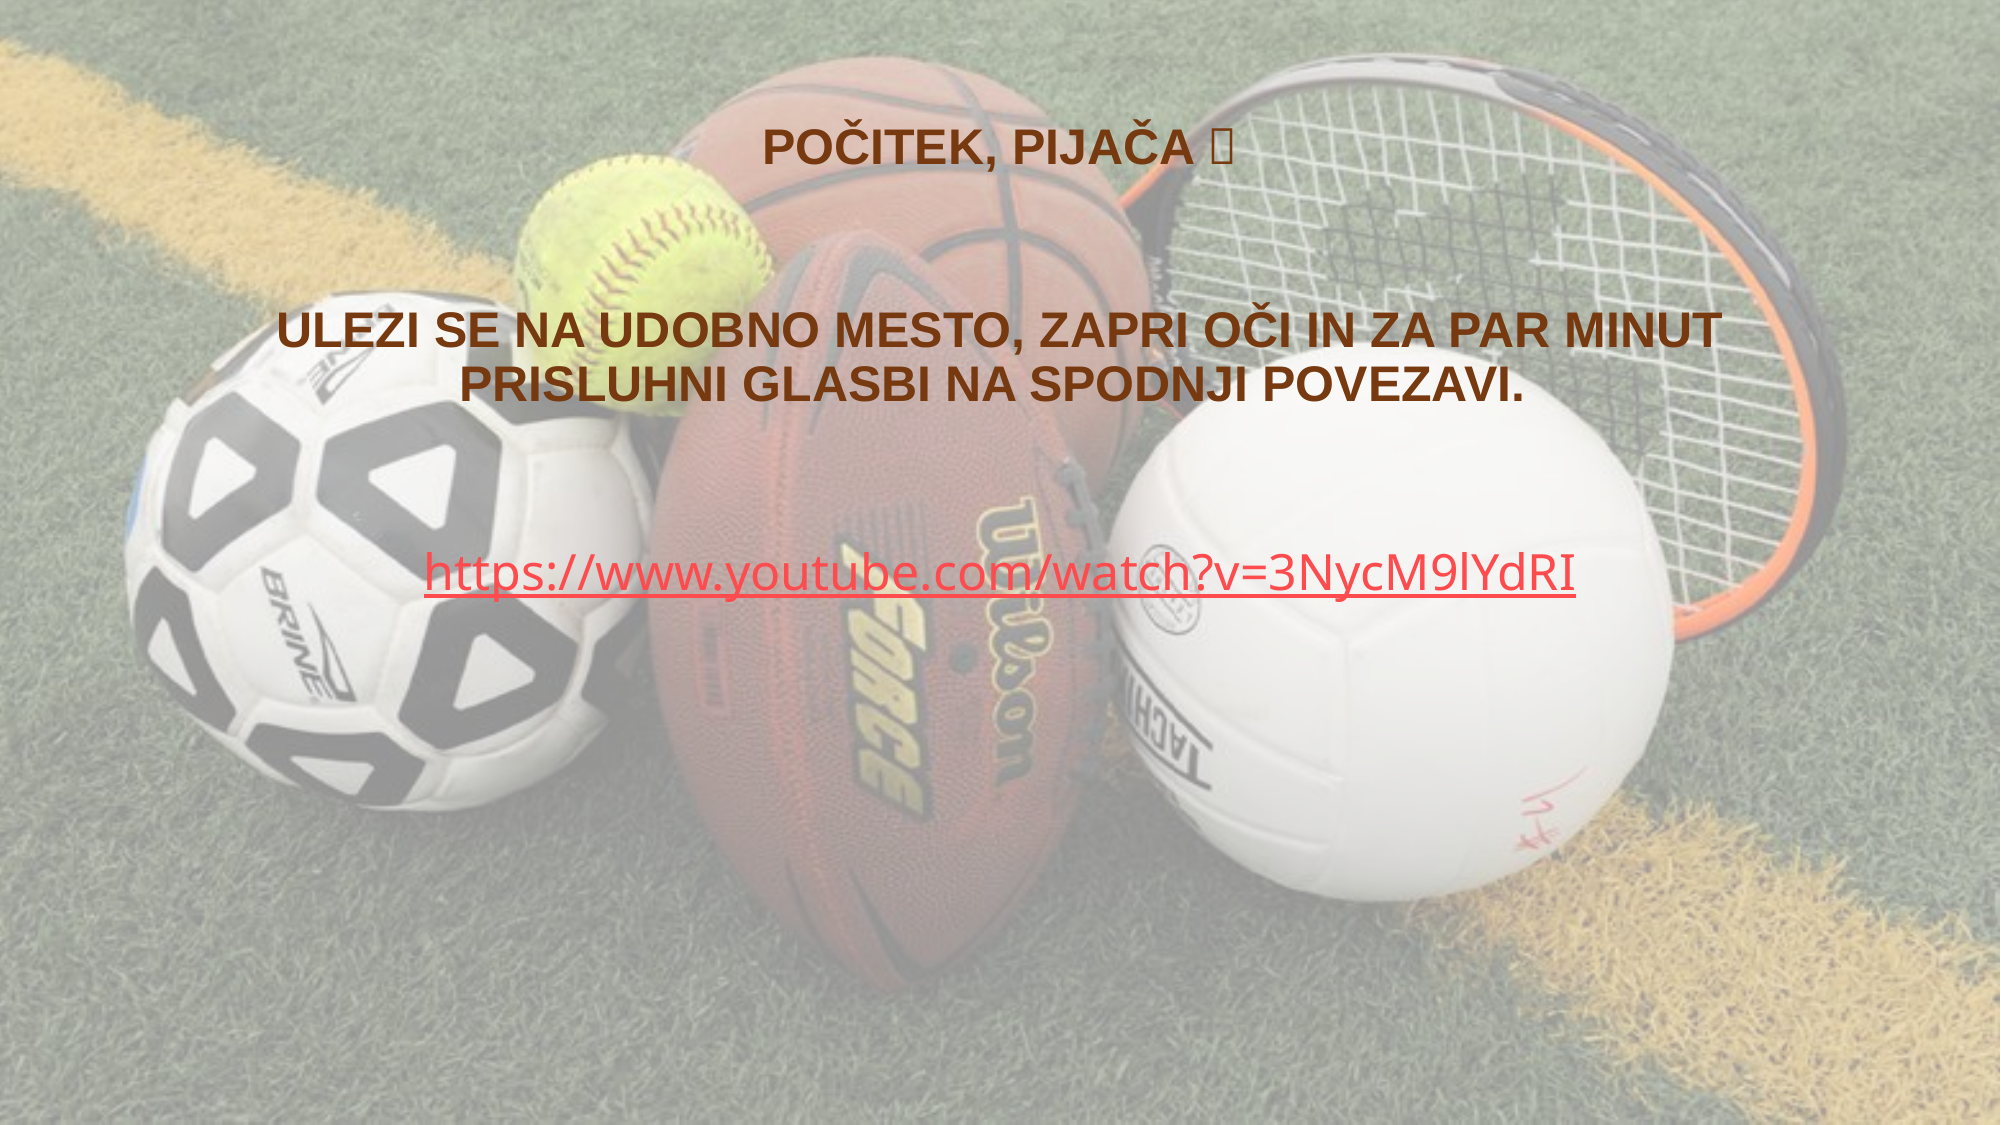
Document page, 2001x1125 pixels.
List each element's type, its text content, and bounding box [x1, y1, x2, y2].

list POČITEK, PIJAČA  ULEZI SE NA UDOBNO MESTO, ZAPRI OČI IN ZA PAR MINUT PRISLUHNI GLASBI NA SPODNJI POVEZAVI. https://www.youtube.com/watch?v=3NycM9lYdRI [174, 113, 1825, 827]
